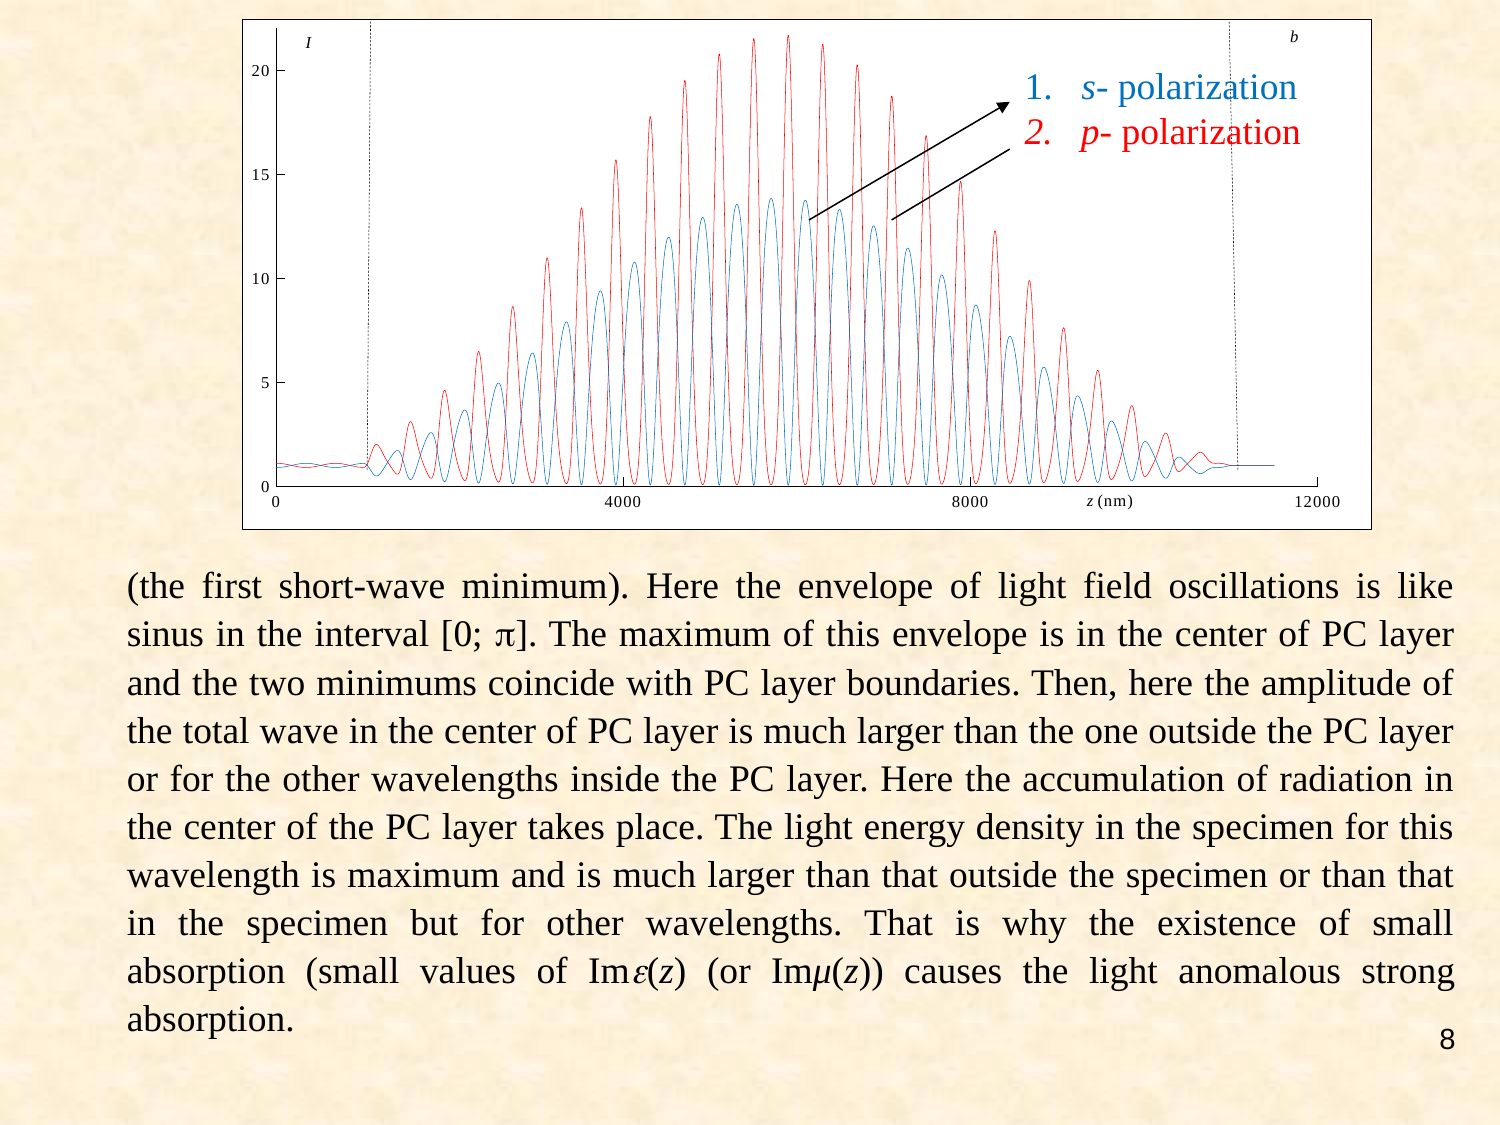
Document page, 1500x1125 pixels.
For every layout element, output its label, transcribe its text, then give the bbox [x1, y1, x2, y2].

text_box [241, 18, 1421, 531]
picture [0, 0, 1500, 1125]
slide_number 8 [1120, 1012, 1471, 1092]
